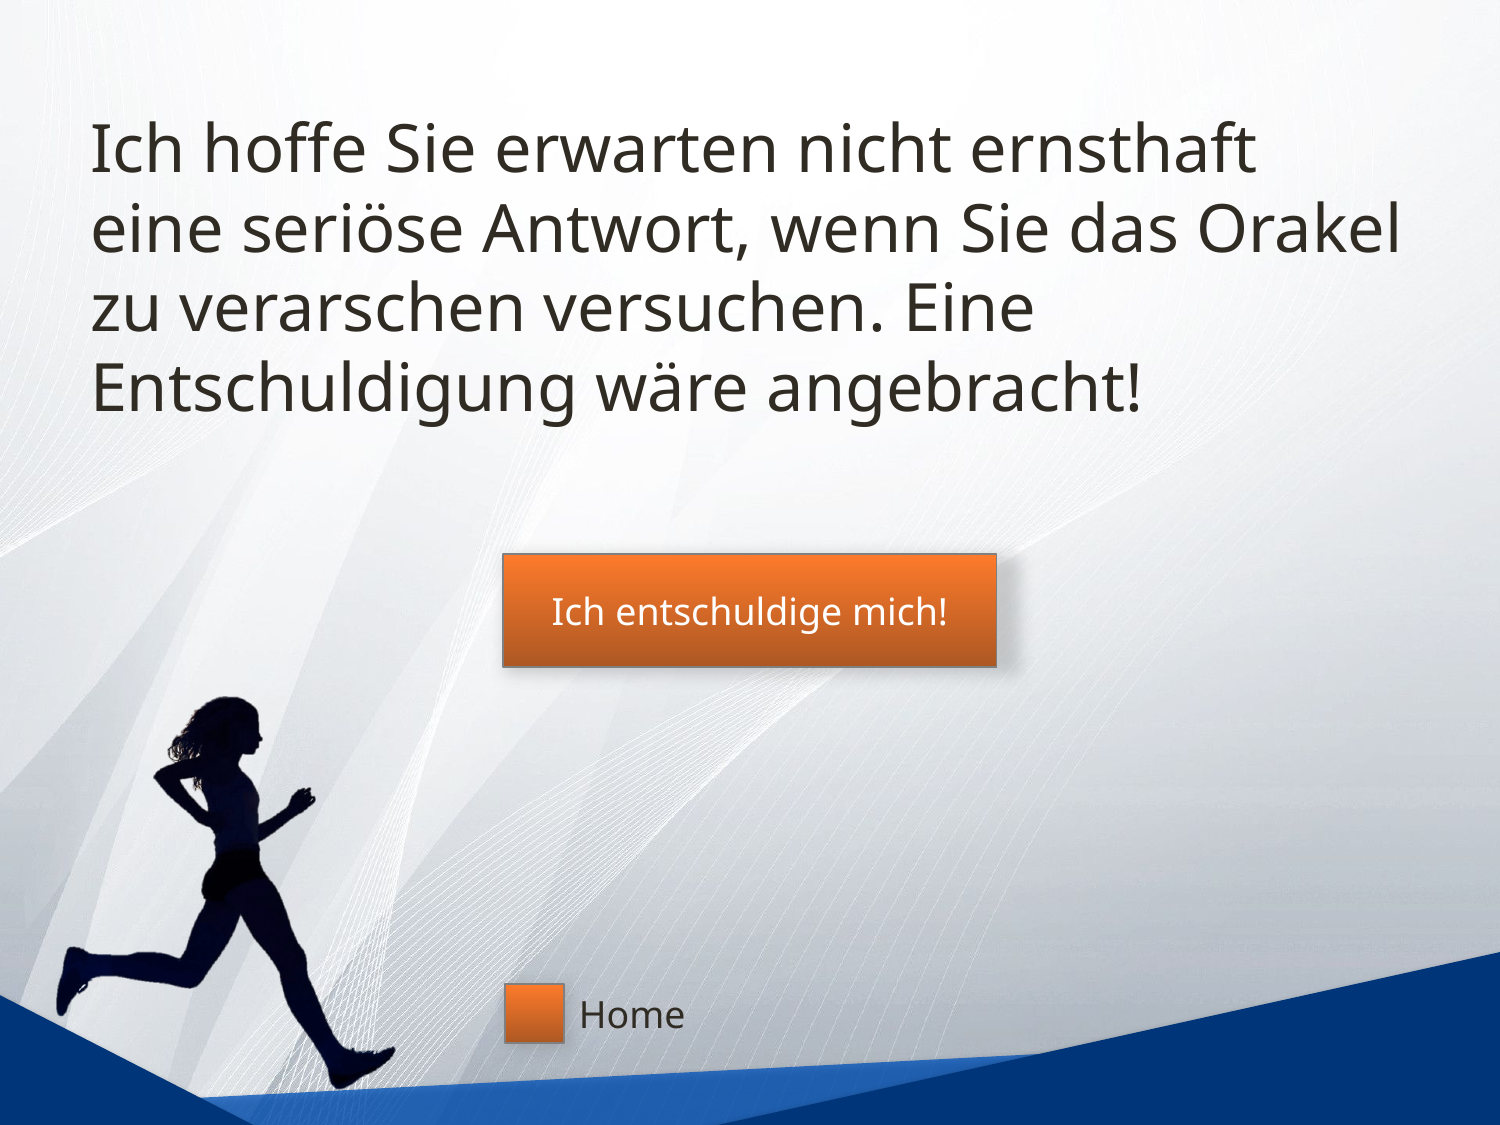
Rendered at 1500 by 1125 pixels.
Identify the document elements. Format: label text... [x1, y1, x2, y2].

text_box Ich entschuldige mich! [502, 553, 997, 668]
title Ich hoffe Sie erwarten nicht ernsthaft eine seriöse Antwort, wenn Sie das Orakel zu verarschen versuchen. Eine Entschuldigung wäre angebracht! [75, 97, 1425, 740]
picture [0, 0, 1500, 1103]
